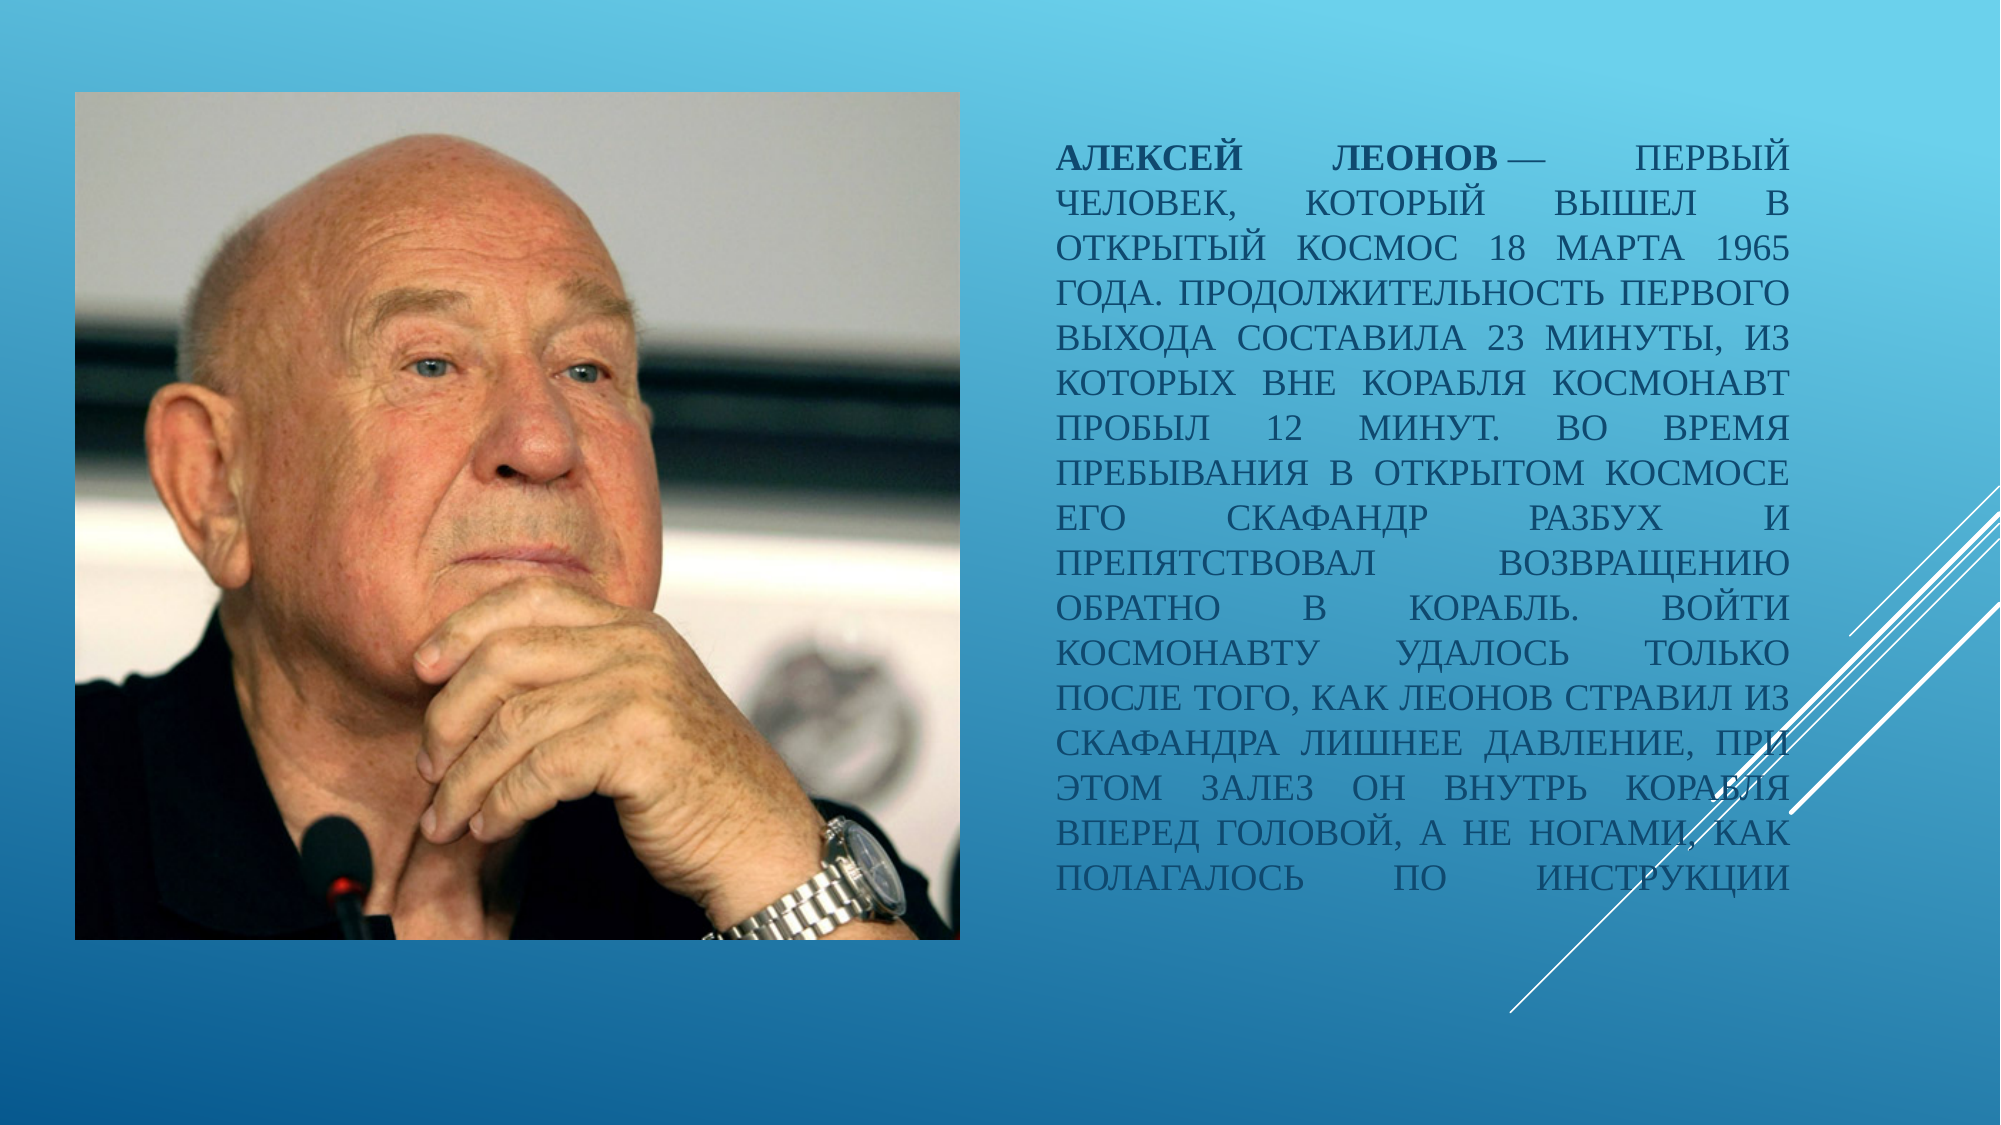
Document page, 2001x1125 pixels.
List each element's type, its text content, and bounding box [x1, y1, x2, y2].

title Алексей Леонов — первый человек, который вышел в открытый космос 18 марта 1965 года. Продолжительность первого выхода составила 23 минуты, из которых вне корабля космонавт пробыл 12 минут. Во время пребывания в открытом космосе его скафандр разбух и препятствовал возвращению обратно в корабль. Войти космонавту удалось только после того, как Леонов стравил из скафандра лишнее давление, при этом залез он внутрь корабля вперед головой, а не ногами, как полагалось по инструкции [1040, 92, 1806, 984]
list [74, 92, 960, 940]
